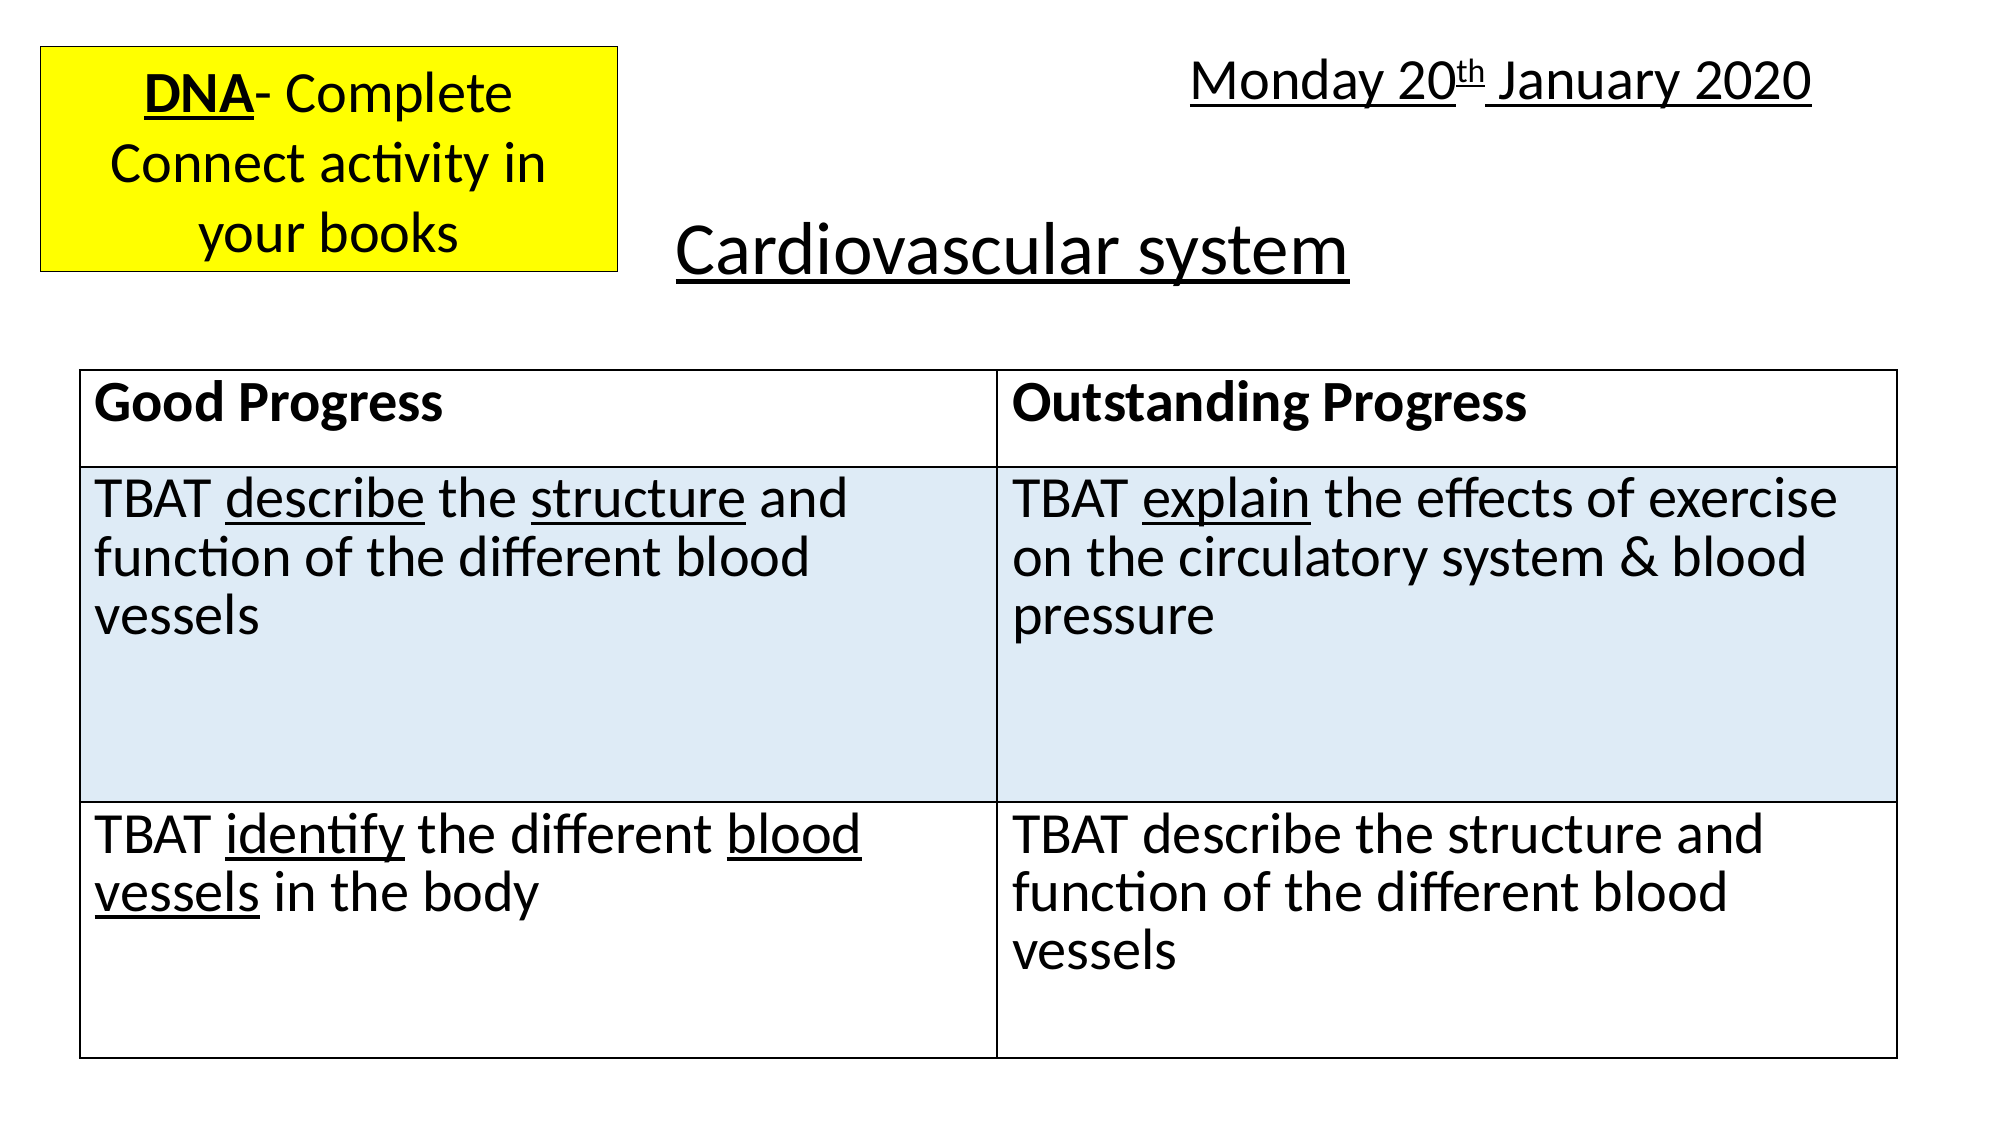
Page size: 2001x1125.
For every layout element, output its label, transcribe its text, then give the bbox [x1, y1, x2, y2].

text_box DNA- Complete Connect activity in your books [40, 46, 618, 272]
table_cell TBAT explain the effects of exercise on the circulatory system & blood pressure [998, 468, 1896, 801]
table_cell TBAT identify the different blood vessels in the body [81, 803, 996, 1057]
table_cell TBAT describe the structure and function of the different blood vessels [81, 468, 996, 801]
table_cell TBAT describe the structure and function of the different blood vessels [998, 803, 1896, 1057]
text_box Cardiovascular system [660, 192, 1608, 297]
table_header Good Progress [81, 371, 996, 466]
table_header Outstanding Progress [998, 371, 1896, 466]
text_box Monday 20th January 2020 [1174, 34, 1944, 120]
